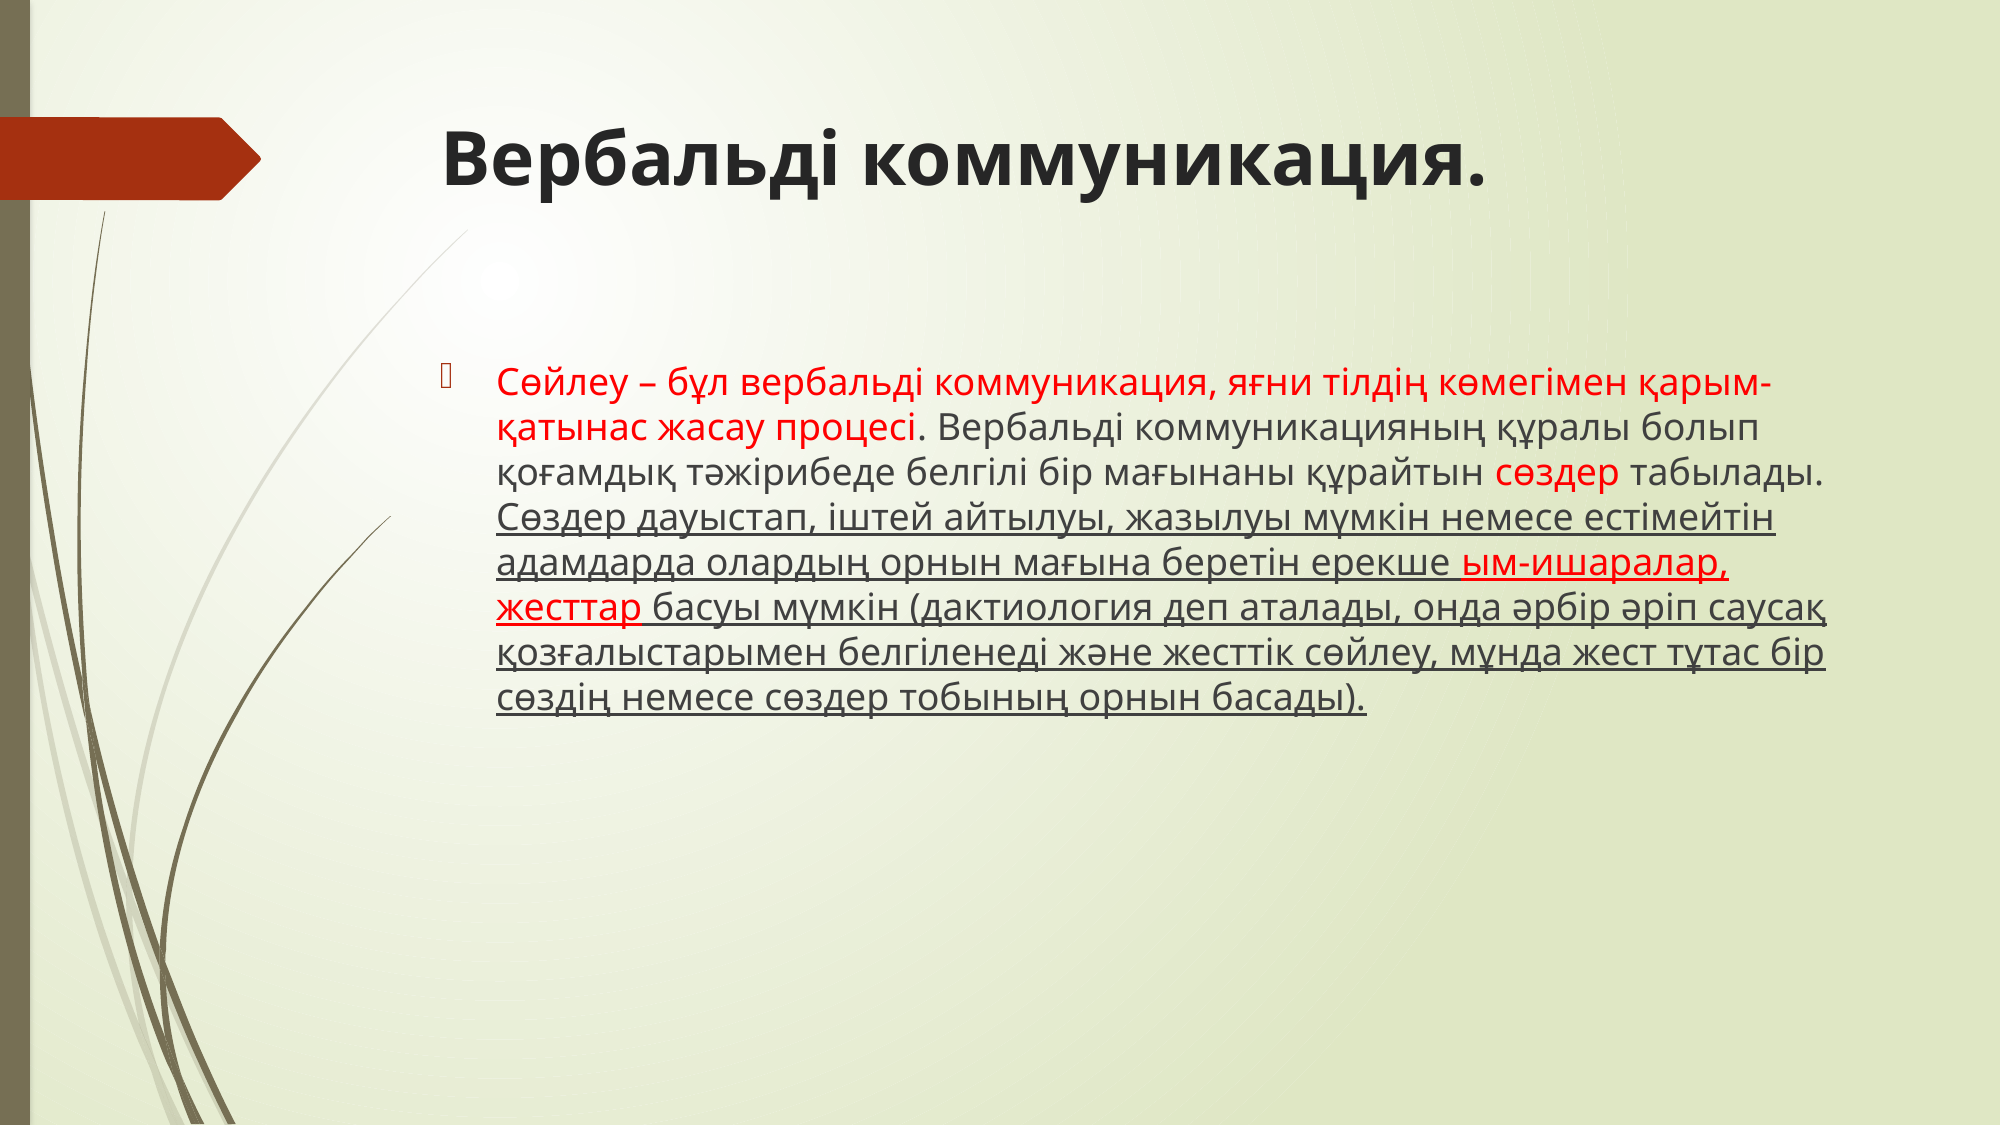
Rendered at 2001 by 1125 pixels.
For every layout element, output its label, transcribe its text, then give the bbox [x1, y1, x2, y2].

title Вербальді коммуникация. [425, 102, 1888, 313]
list Сөйлеу – бұл вербальді коммуникация, яғни тілдің көмегімен қарым-қатынас жасау процесі. Вербальді коммуникацияның құралы болып қоғамдық тәжірибеде белгілі бір мағынаны құрайтын сөздер табылады. Сөздер дауыстап, іштей айтылуы, жазылуы мүмкін немесе естімейтін адамдарда олардың орнын мағына беретін ерекше ым-ишаралар, жесттар басуы мүмкін (дактиология деп аталады, онда әрбір әріп саусақ қозғалыстарымен белгіленеді және жесттік сөйлеу, мұнда жест тұтас бір сөздің немесе сөздер тобының орнын басады). [424, 350, 1888, 970]
